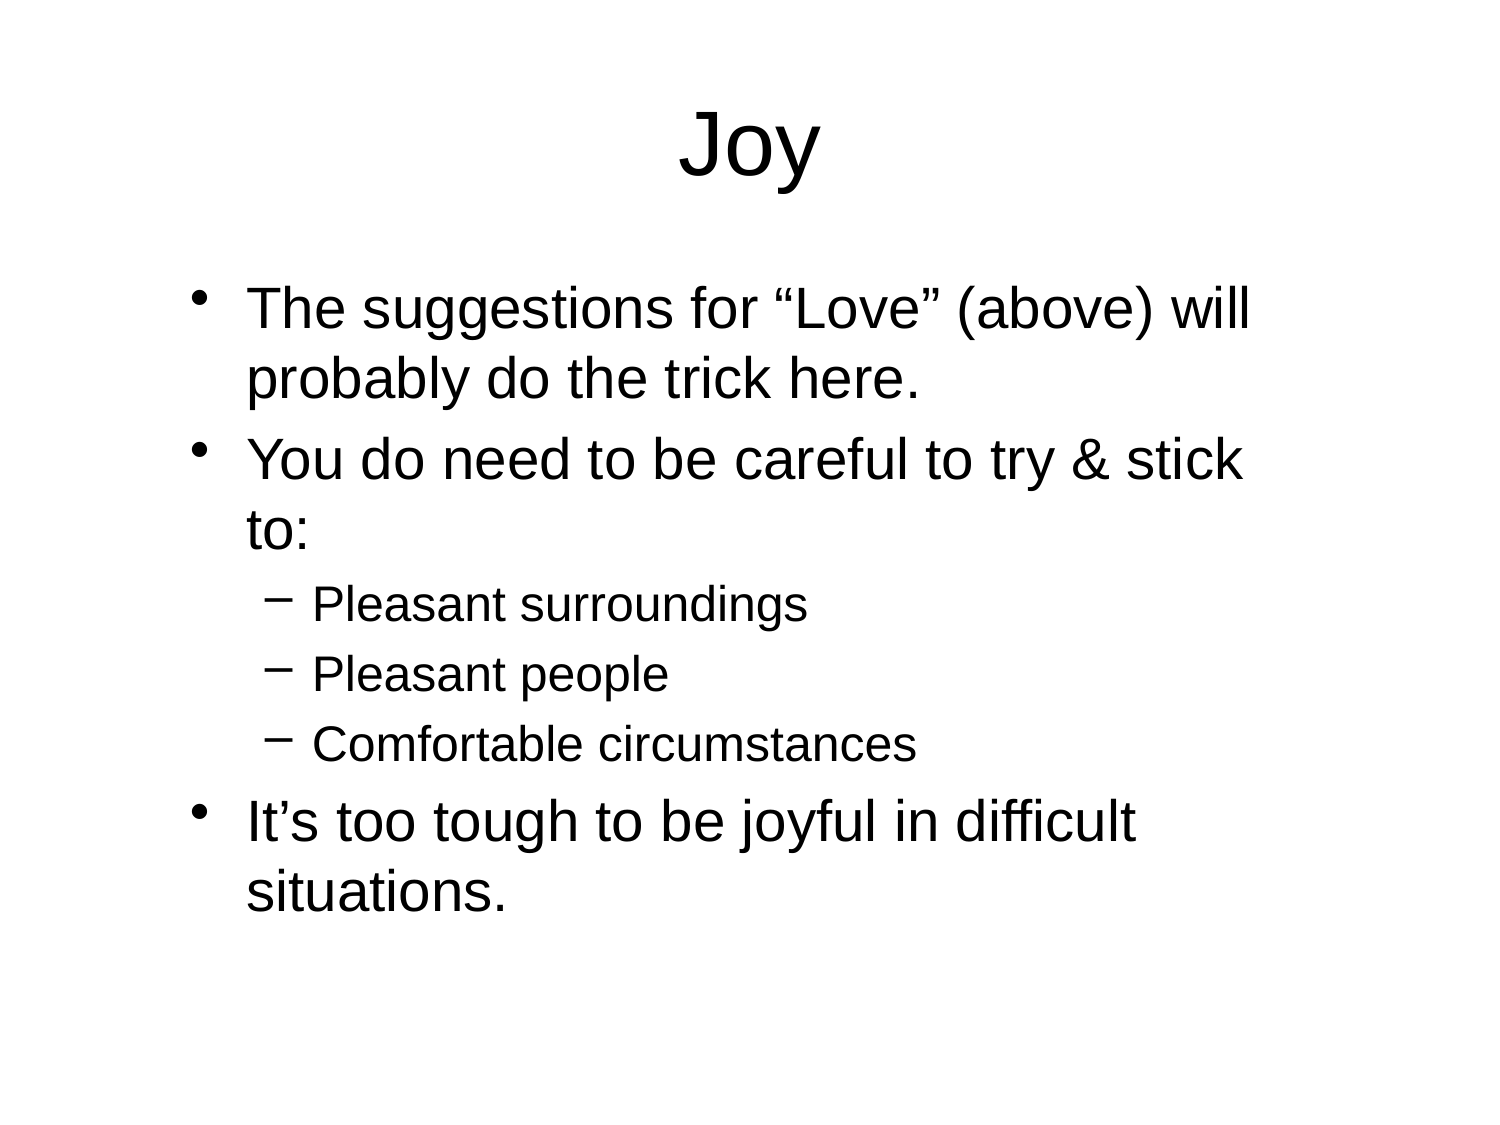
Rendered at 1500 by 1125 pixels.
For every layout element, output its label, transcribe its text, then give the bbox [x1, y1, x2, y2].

title Joy [75, 45, 1425, 233]
list The suggestions for “Love” (above) will probably do the trick here. You do need to be careful to try & stick to: Pleasant surroundings Pleasant people Comfortable circumstances It’s too tough to be joyful in difficult situations. [174, 262, 1338, 950]
